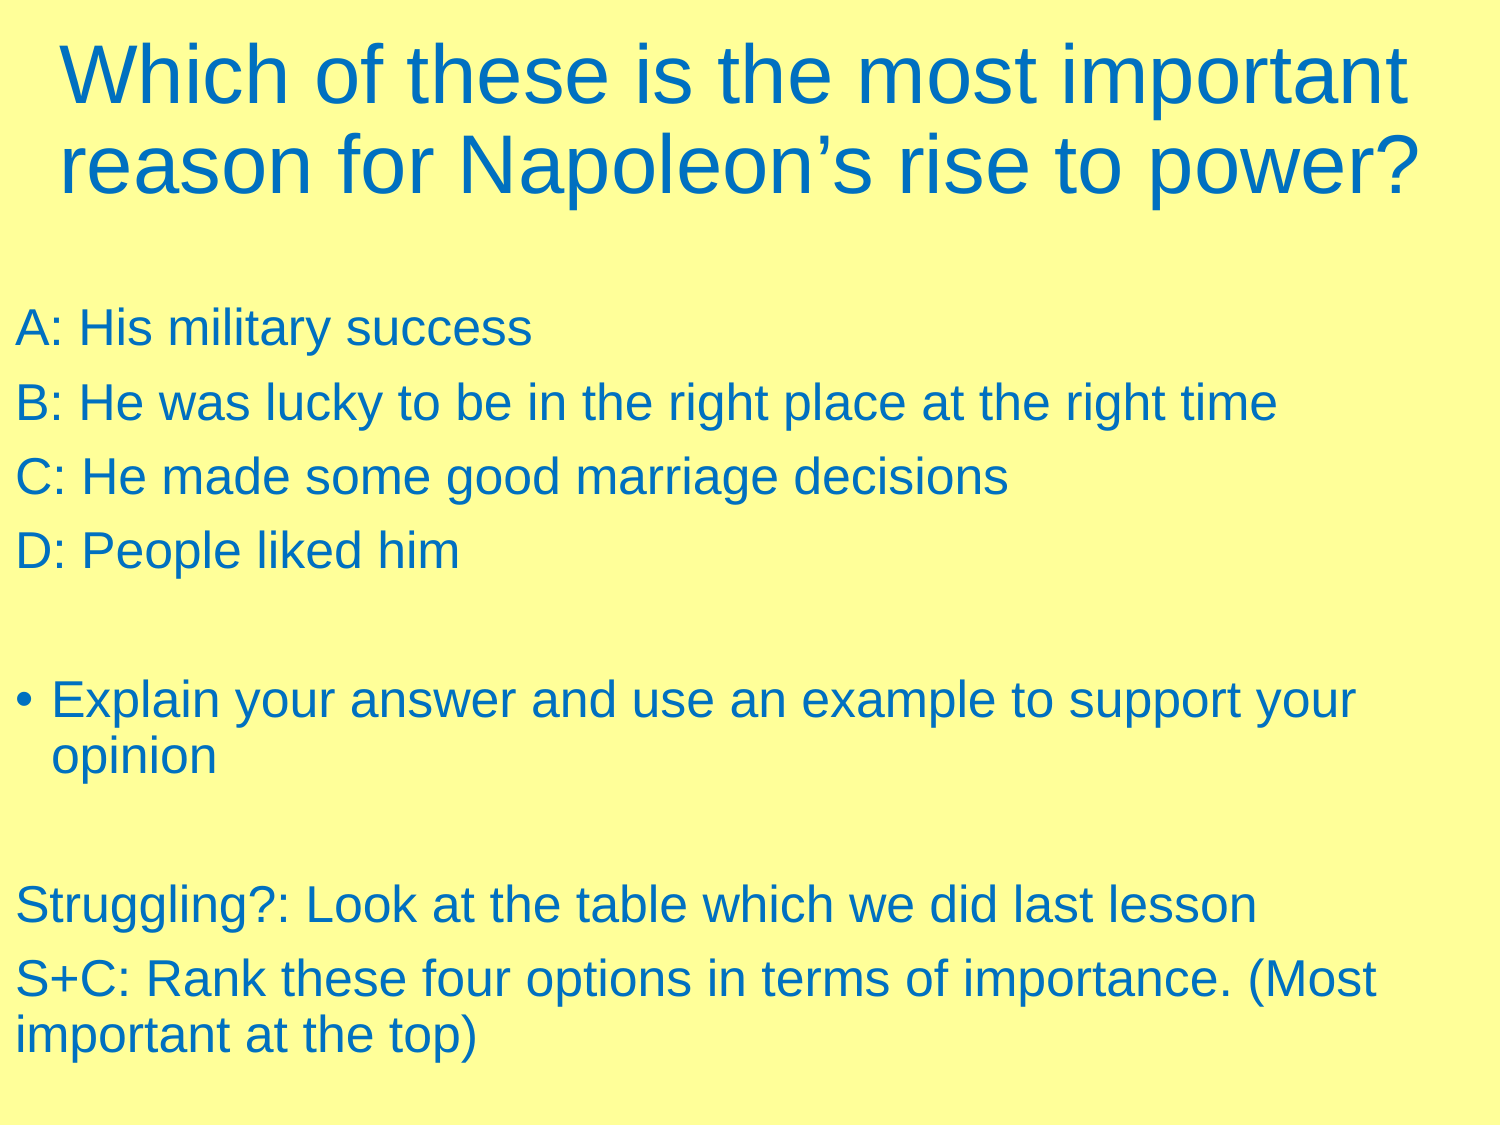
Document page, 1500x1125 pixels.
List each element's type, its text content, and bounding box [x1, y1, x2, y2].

title Which of these is the most important reason for Napoleon’s rise to power? [44, 12, 1456, 231]
list A: His military success B: He was lucky to be in the right place at the right time C: He made some good marriage decisions D: People liked him Explain your answer and use an example to support your opinion Struggling?: Look at the table which we did last lesson S+C: Rank these four options in terms of importance. (Most important at the top) [0, 293, 1500, 1076]
